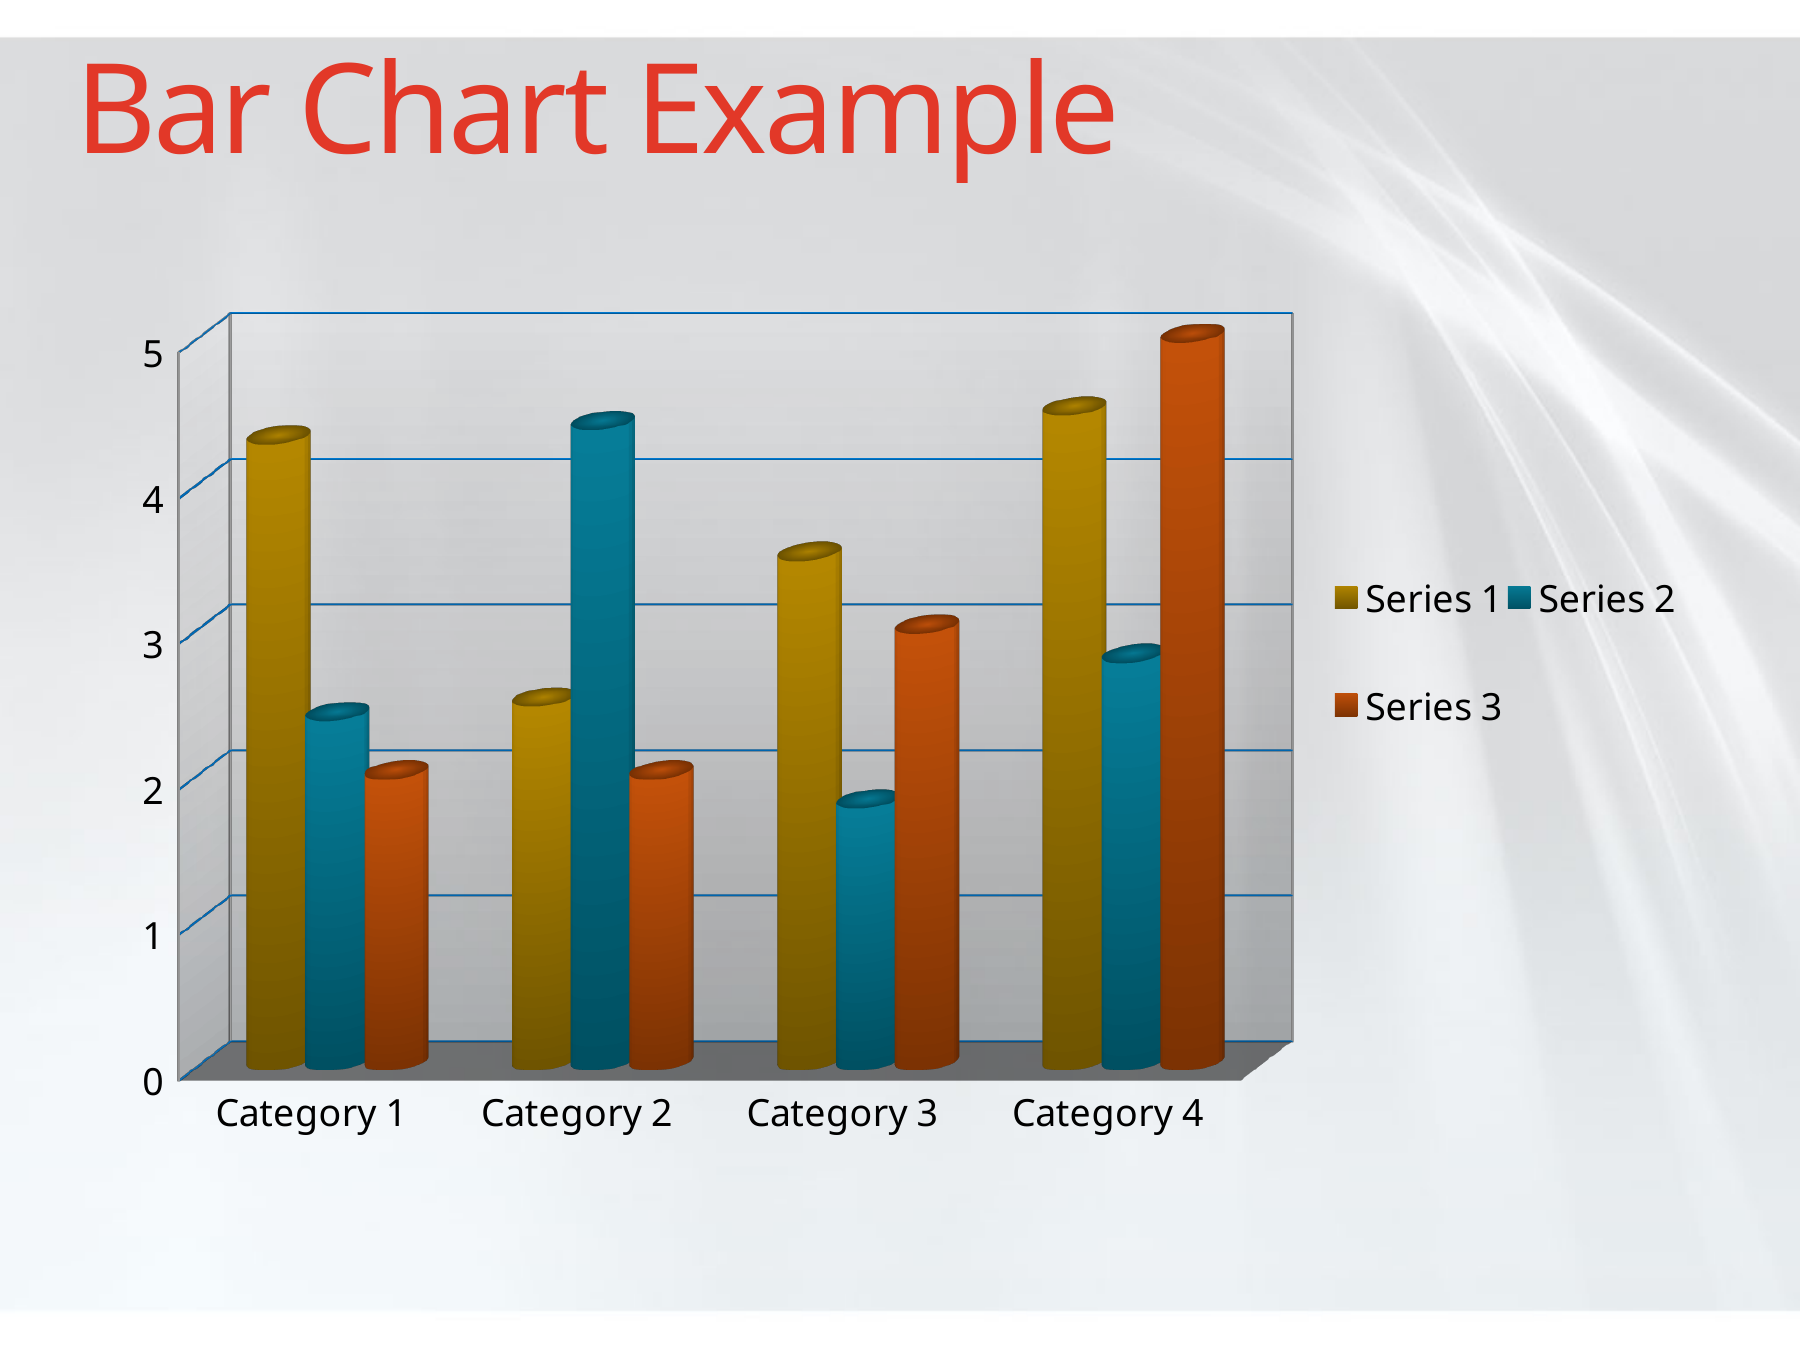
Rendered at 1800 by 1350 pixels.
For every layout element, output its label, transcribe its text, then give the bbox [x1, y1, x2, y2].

chart [51, 158, 1753, 1224]
title Bar Chart Example [75, 45, 1725, 157]
picture [0, 0, 1800, 1350]
